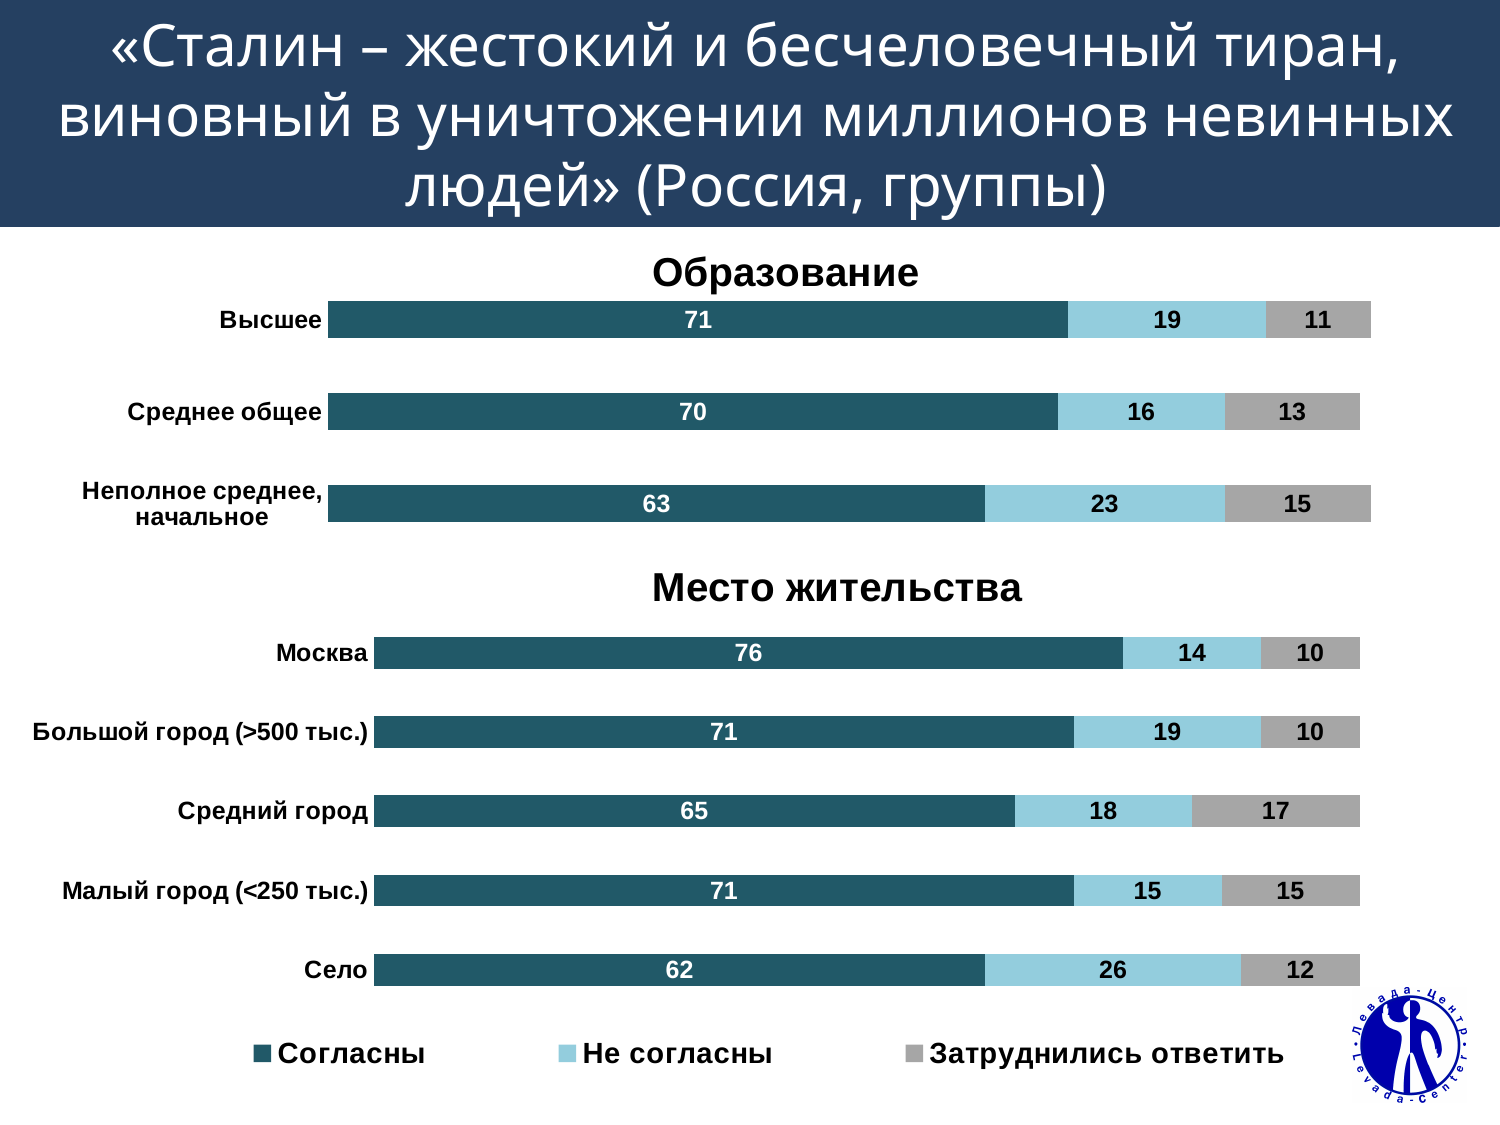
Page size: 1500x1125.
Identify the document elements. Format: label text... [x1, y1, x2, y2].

chart [0, 234, 1500, 1091]
text_box «Сталин – жестокий и бесчеловечный тиран, виновный в уничтожении миллионов невинных людей» (Россия, группы) [29, 19, 1483, 208]
picture [1352, 987, 1467, 1104]
text_box [0, 0, 1500, 227]
